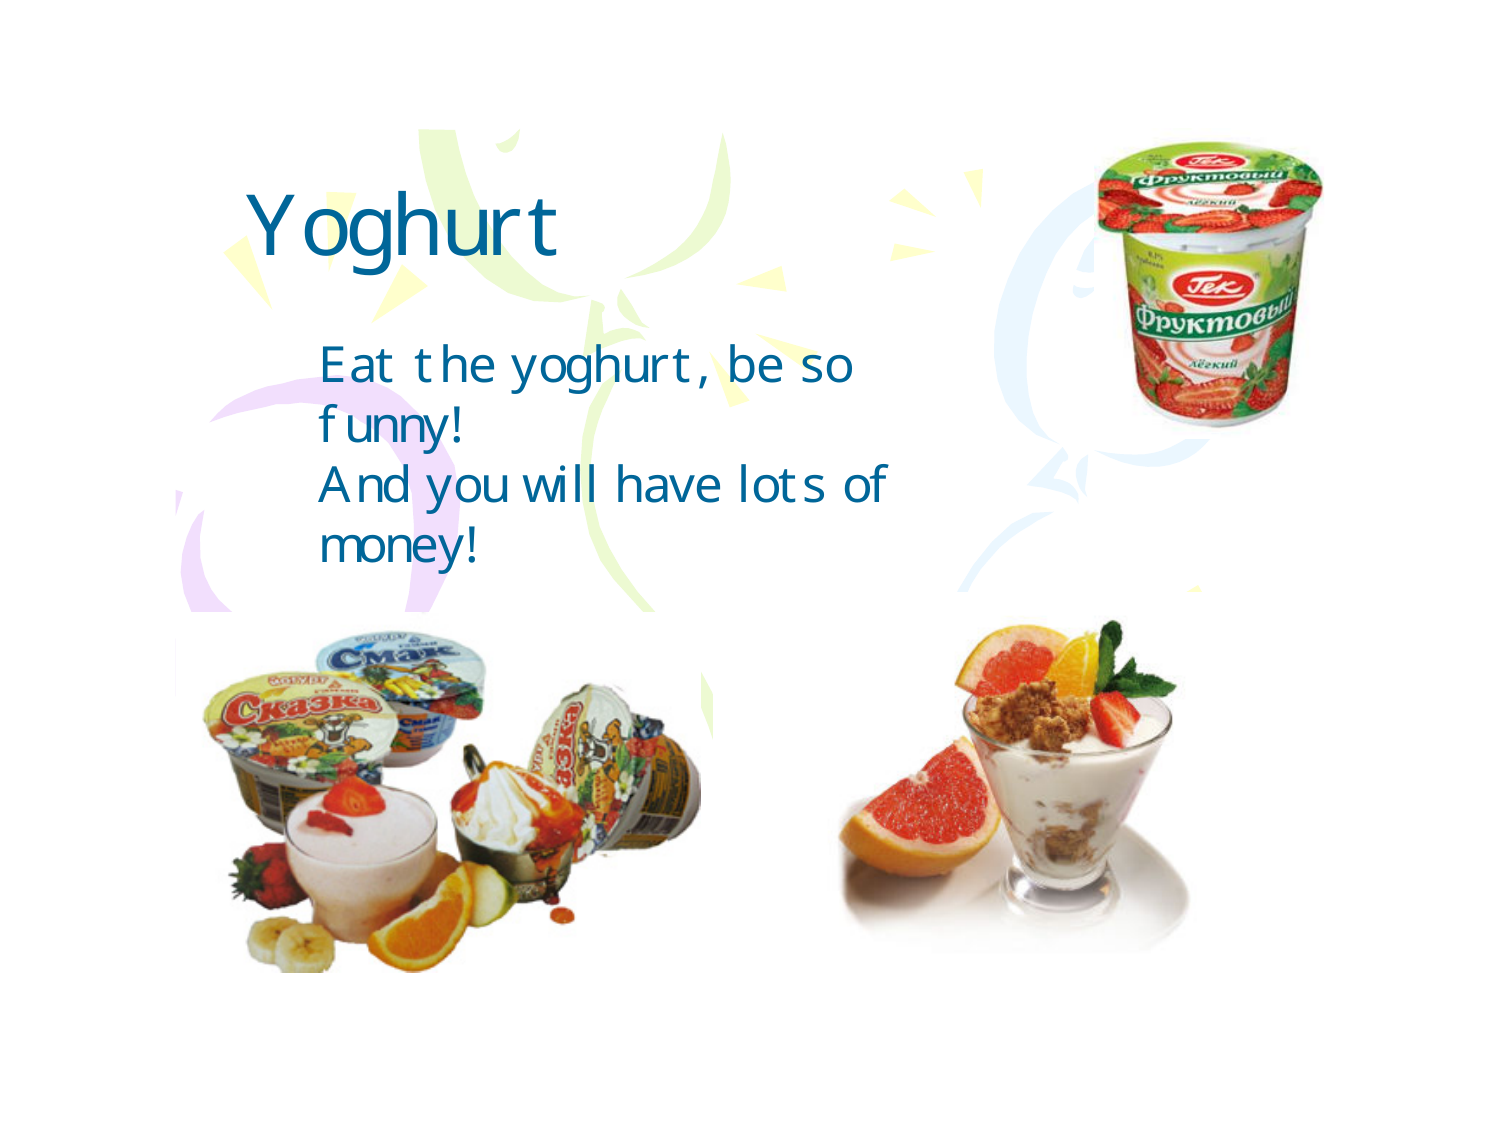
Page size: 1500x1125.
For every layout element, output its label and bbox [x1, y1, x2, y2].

picture [175, 128, 1325, 973]
